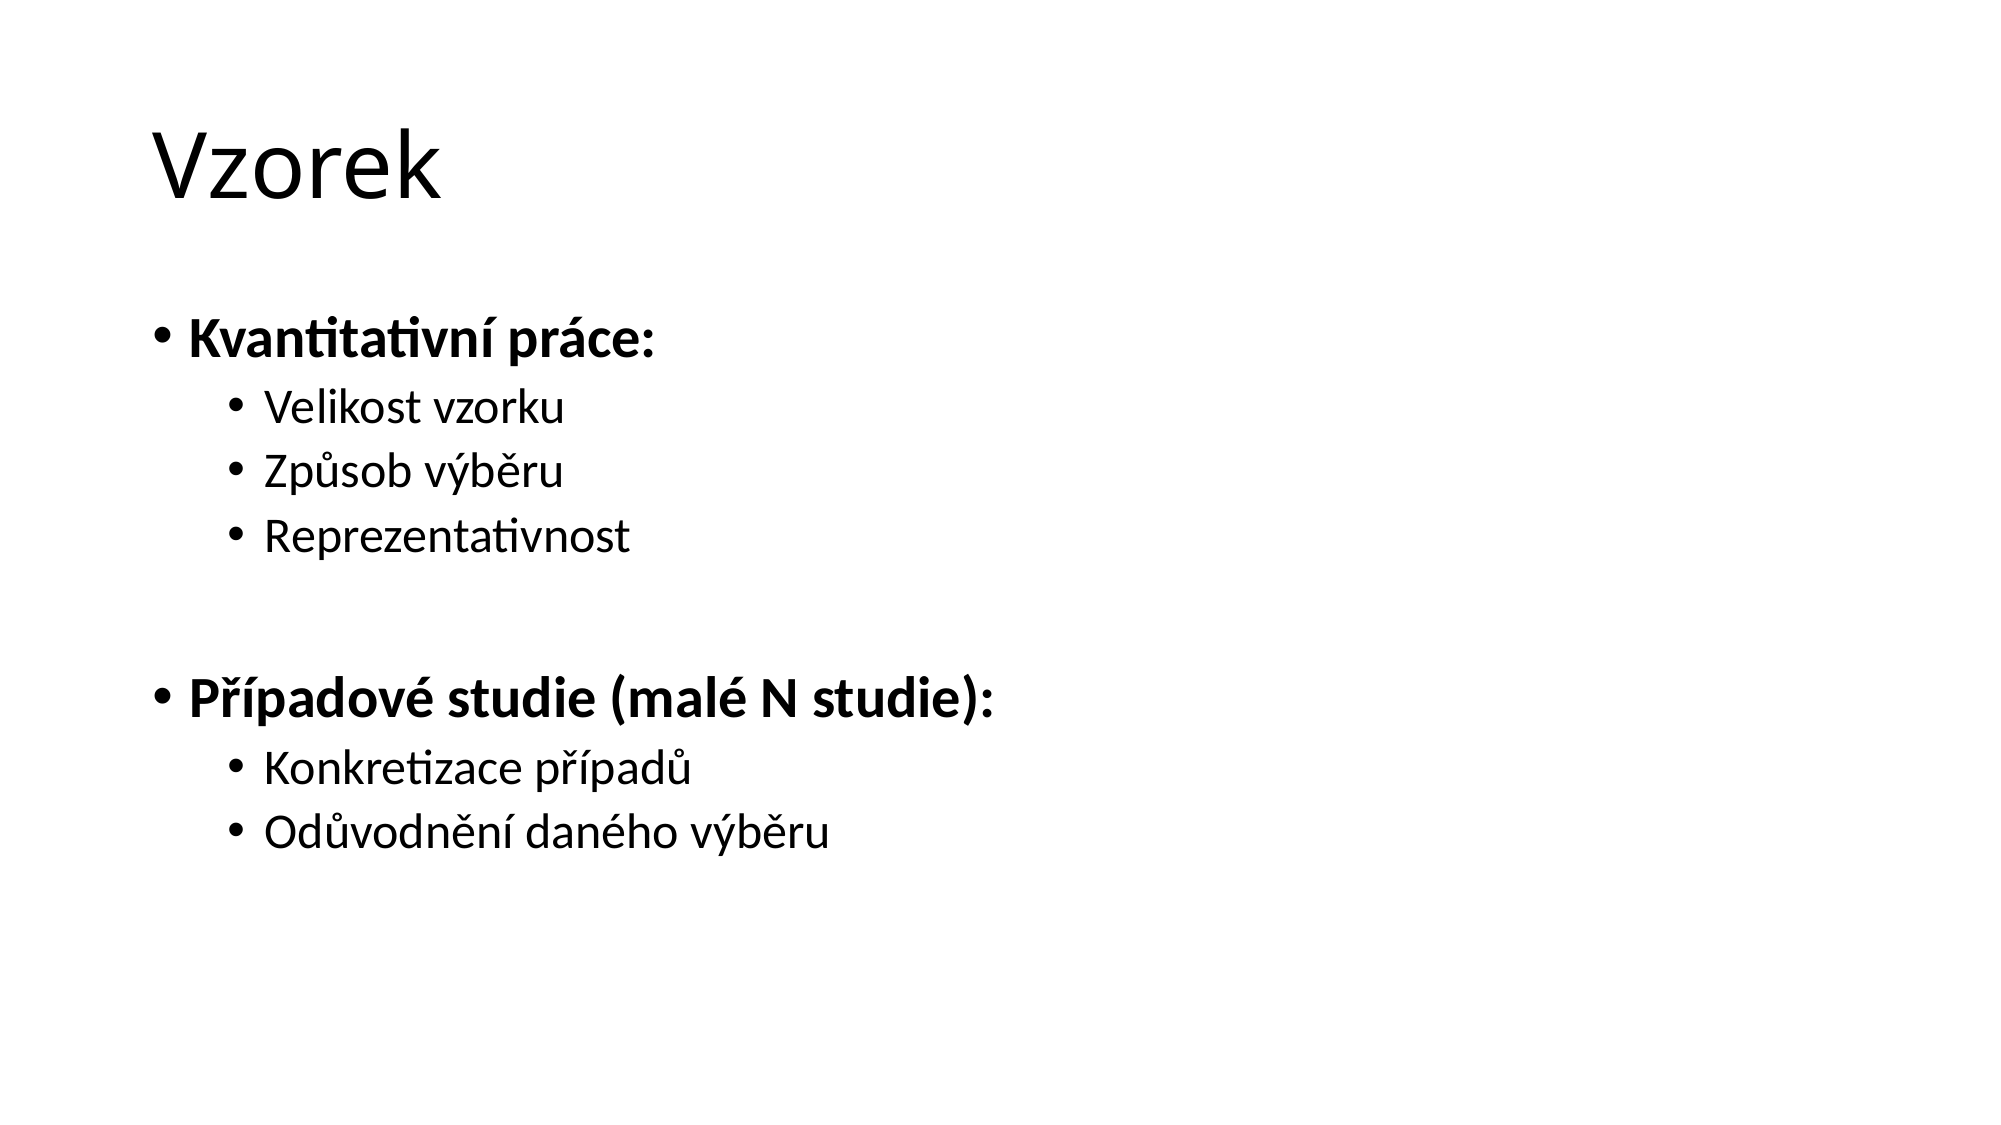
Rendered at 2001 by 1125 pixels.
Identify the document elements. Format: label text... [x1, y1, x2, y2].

list Kvantitativní práce: Velikost vzorku Způsob výběru Reprezentativnost Případové studie (malé N studie): Konkretizace případů Odůvodnění daného výběru [137, 299, 1863, 1014]
title Vzorek [137, 59, 1863, 278]
